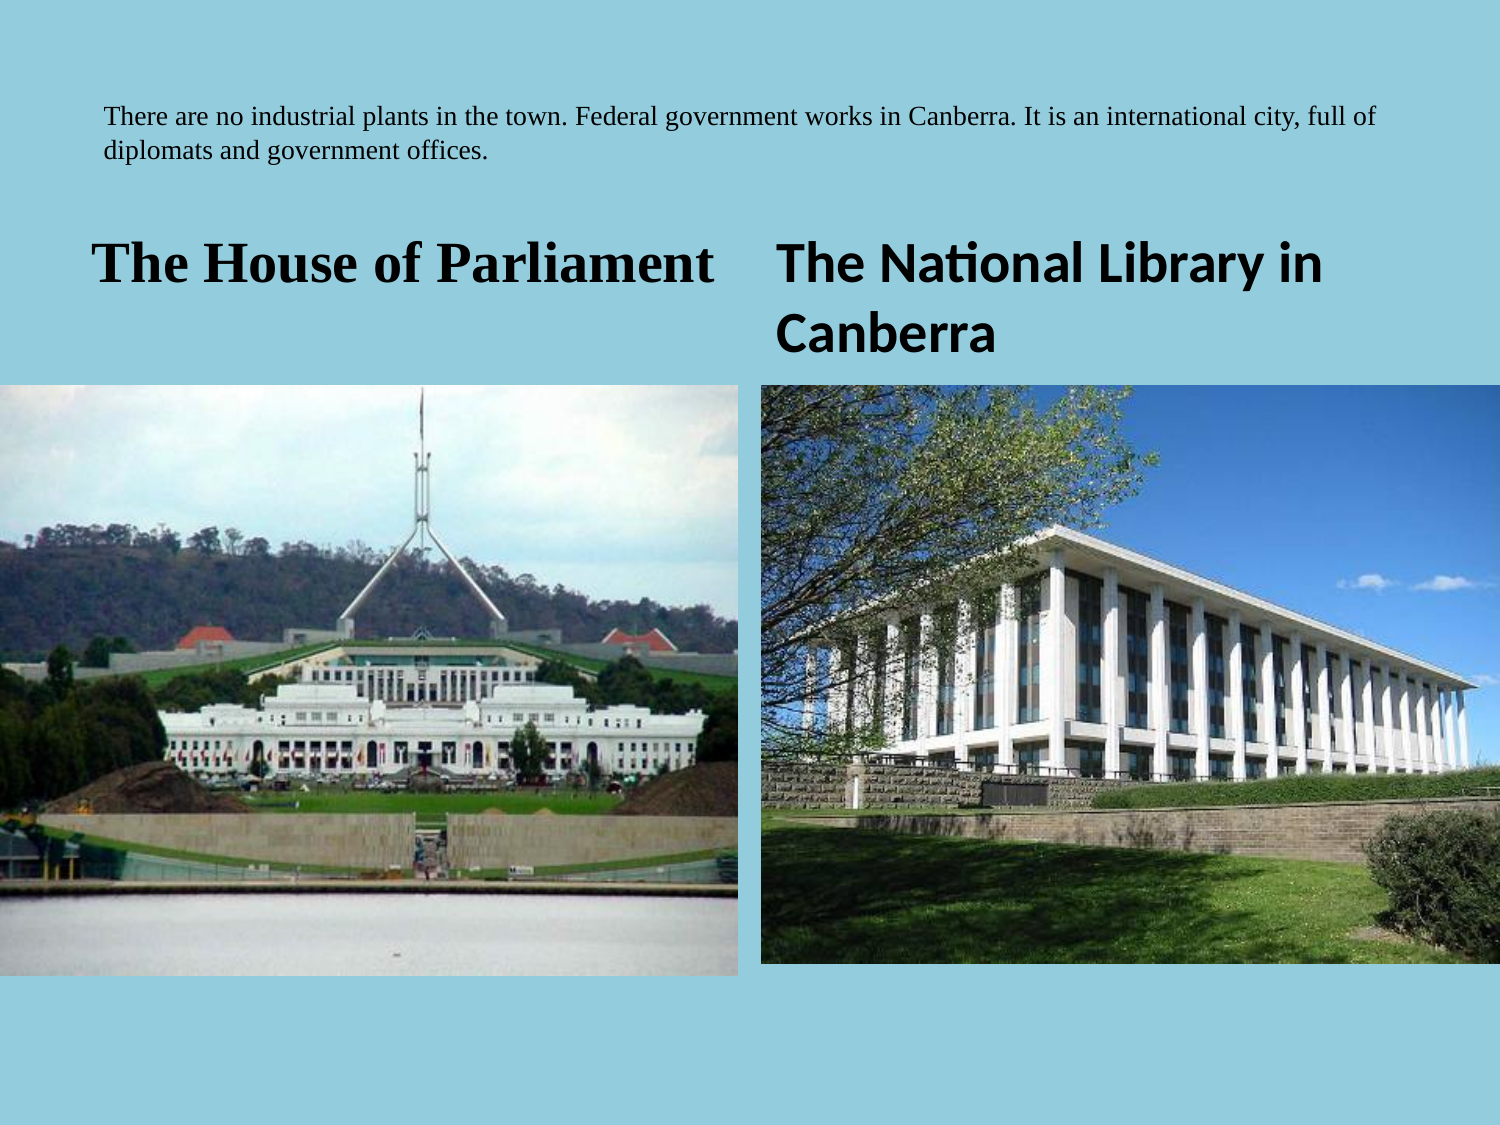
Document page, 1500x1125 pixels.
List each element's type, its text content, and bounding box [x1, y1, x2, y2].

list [0, 385, 738, 977]
list The House of Parliament [76, 266, 740, 373]
title There are no industrial plants in the town. Federal government works in Canberra. It is an international city, full of diplomats and government offices. [88, 89, 1439, 221]
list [761, 385, 1500, 965]
list The National Library in Canberra [761, 266, 1425, 373]
